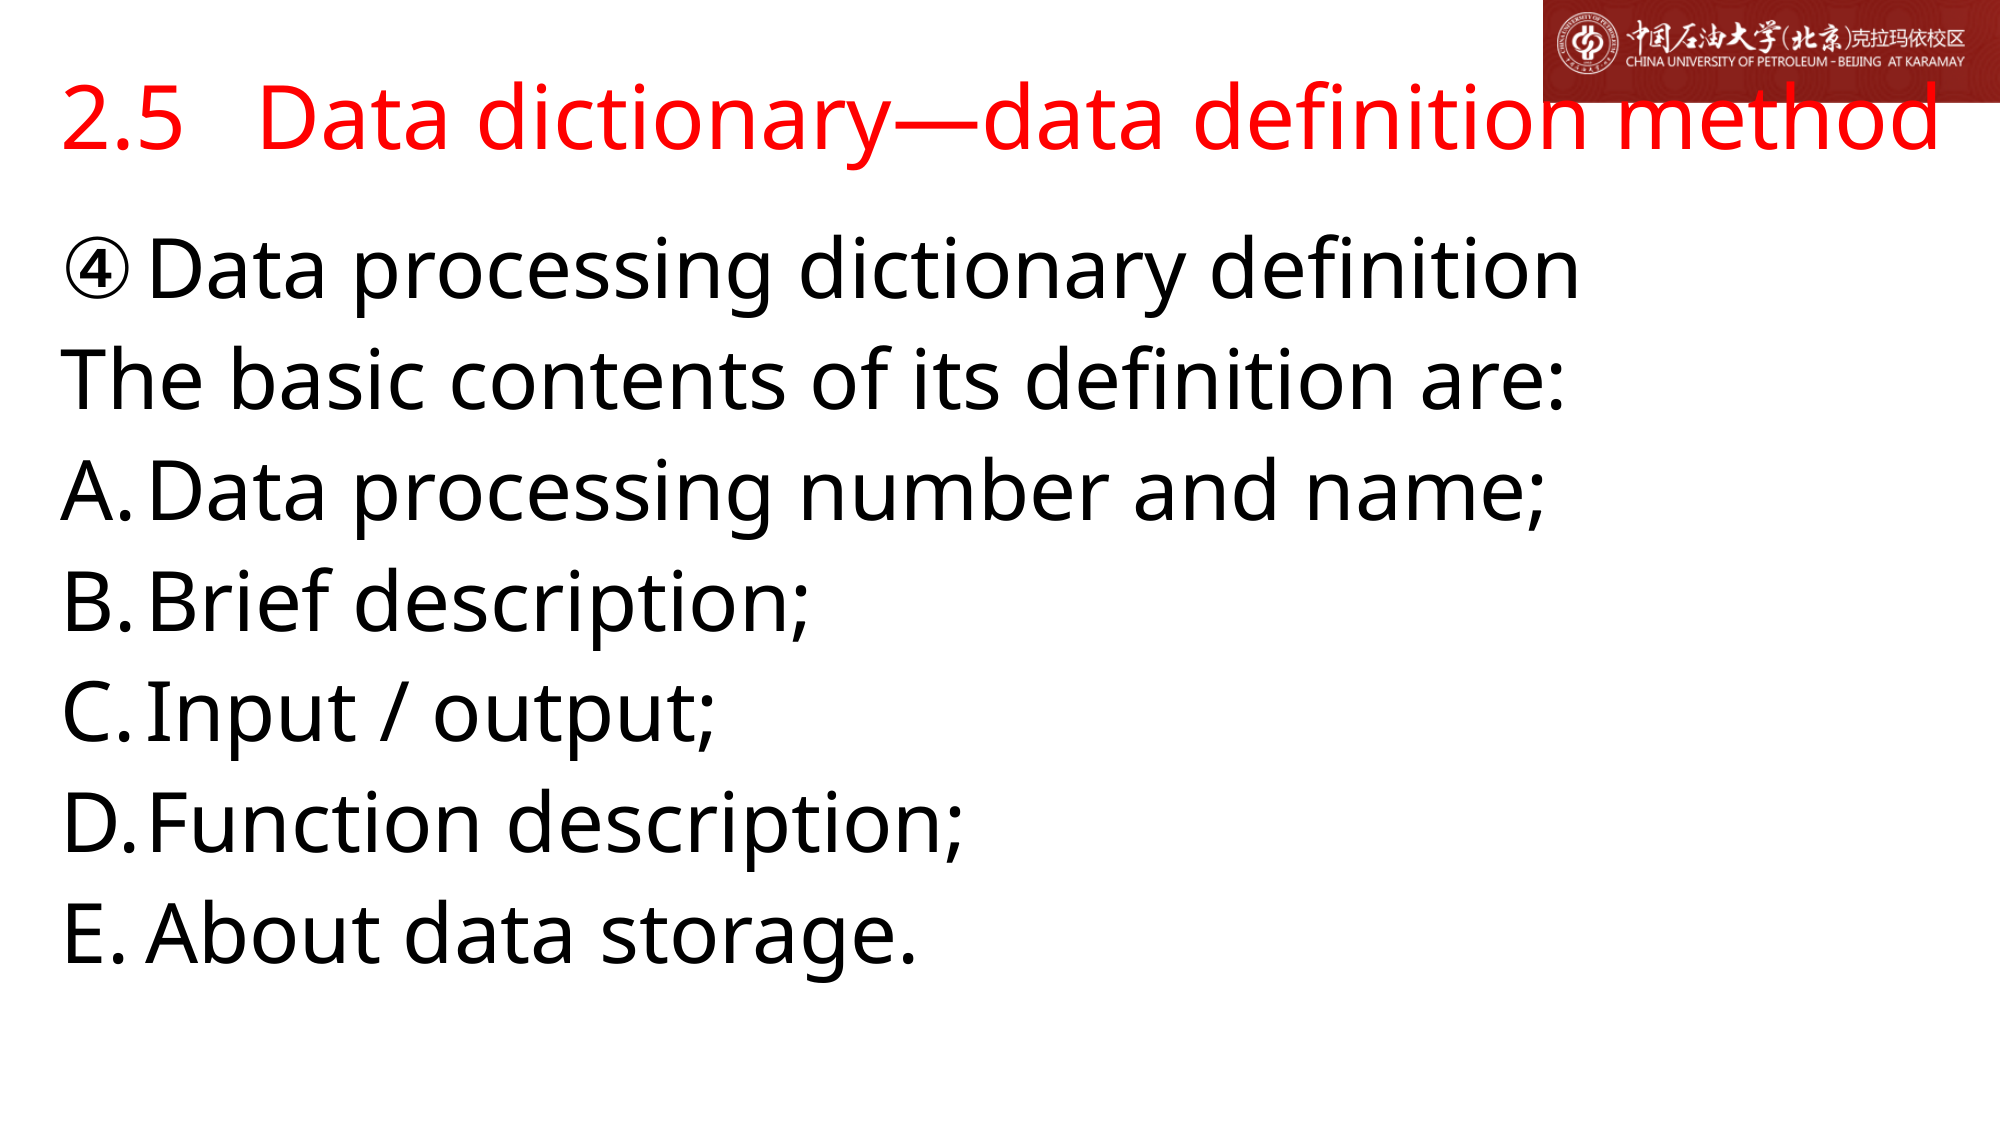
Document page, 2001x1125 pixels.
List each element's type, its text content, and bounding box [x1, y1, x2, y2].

list Data processing dictionary definition The basic contents of its definition are: Data processing number and name; Brief description; Input / output; Function description; About data storage. [45, 219, 1955, 1014]
title 2.5 Data dictionary—data definition method [45, 64, 1984, 178]
picture [1543, 0, 2000, 103]
